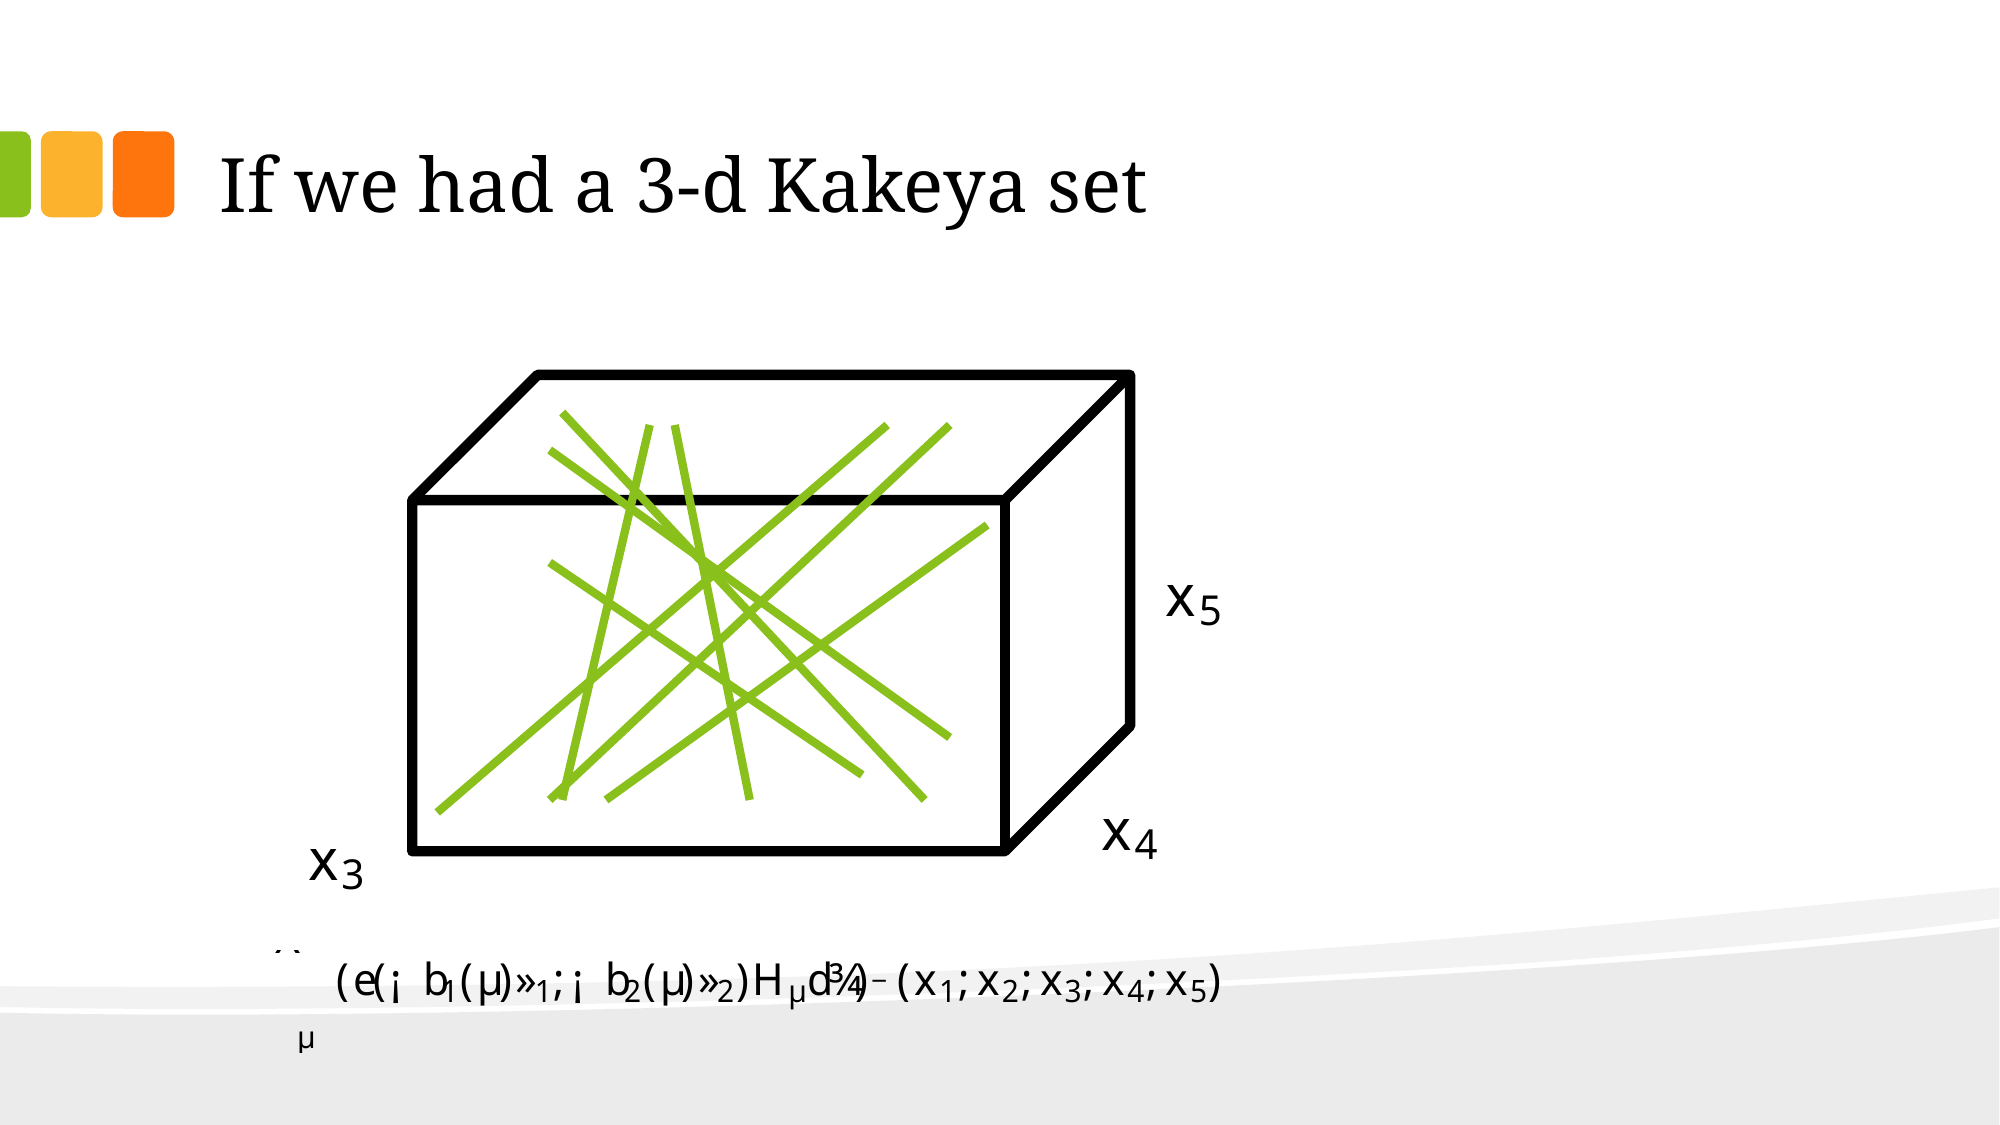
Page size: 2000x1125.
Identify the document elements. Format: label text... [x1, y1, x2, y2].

text_box [411, 374, 1131, 853]
title If we had a 3-d Kakeya set [199, 24, 1800, 238]
picture [271, 949, 1228, 1054]
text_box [925, 424, 950, 801]
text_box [436, 424, 888, 813]
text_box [561, 412, 925, 801]
picture [1158, 584, 1224, 634]
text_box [950, 524, 988, 801]
picture [301, 849, 367, 898]
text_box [549, 424, 561, 801]
picture [1094, 819, 1160, 869]
